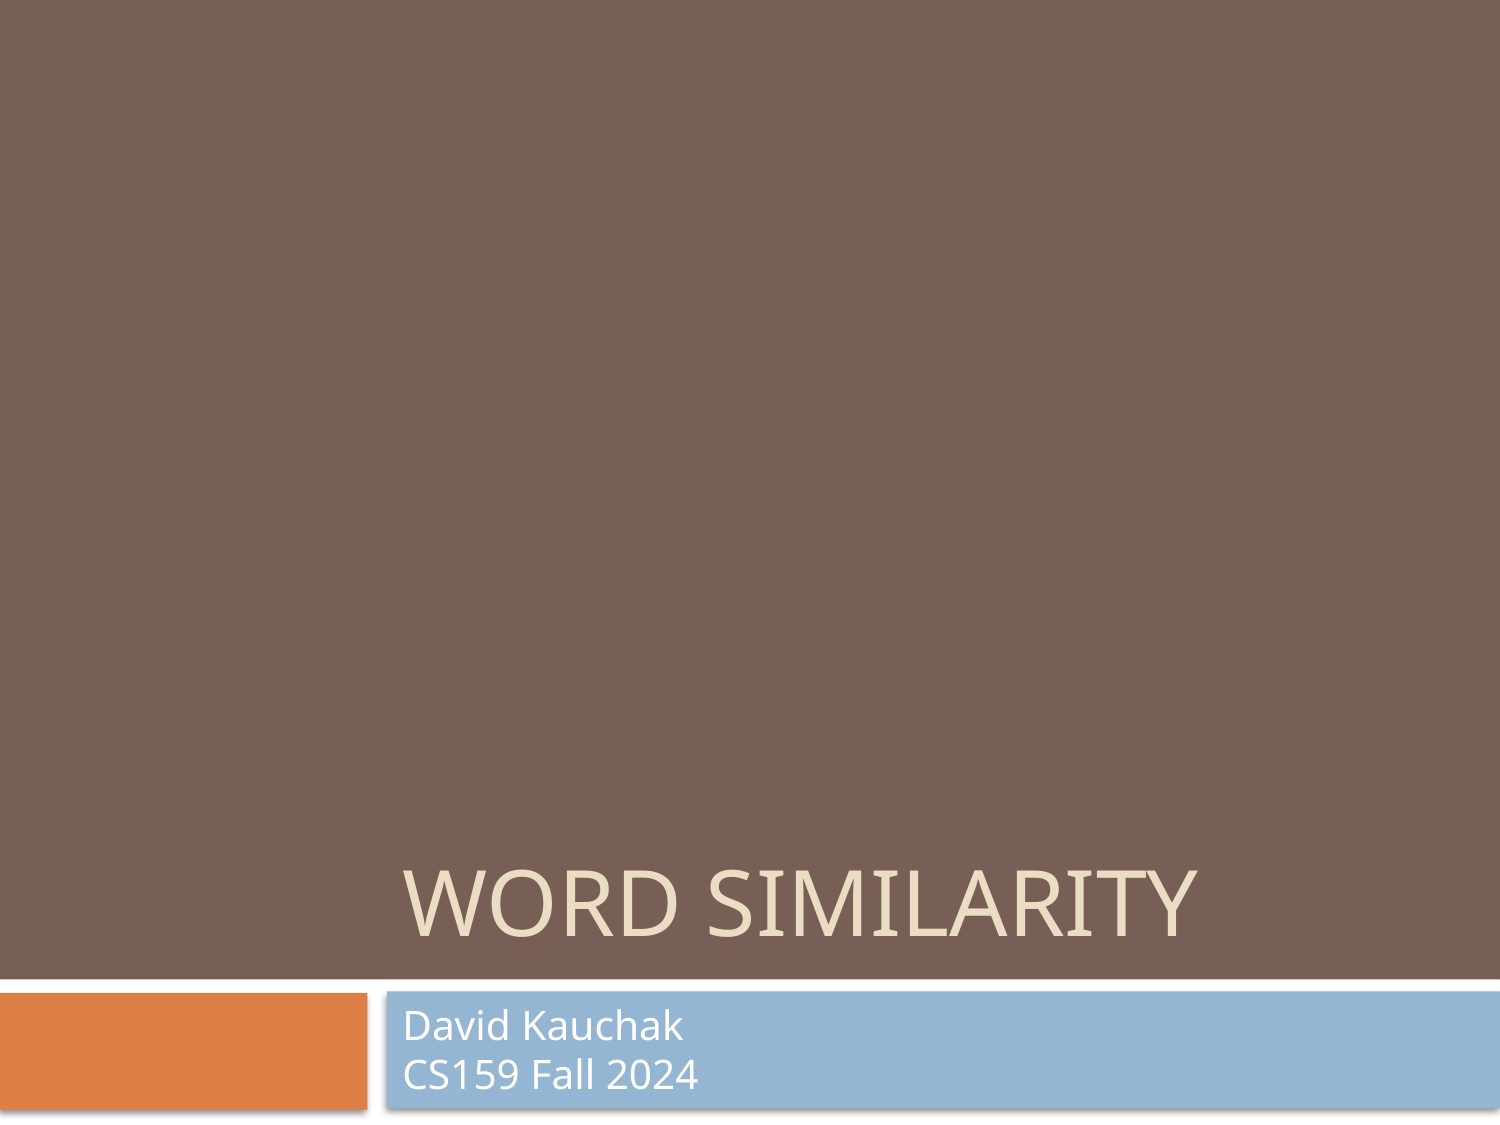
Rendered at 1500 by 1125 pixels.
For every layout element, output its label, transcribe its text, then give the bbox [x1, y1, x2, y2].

subtitle David Kauchak CS159 Fall 2024 [387, 992, 1488, 1105]
title Word Similarity [387, 662, 1450, 963]
